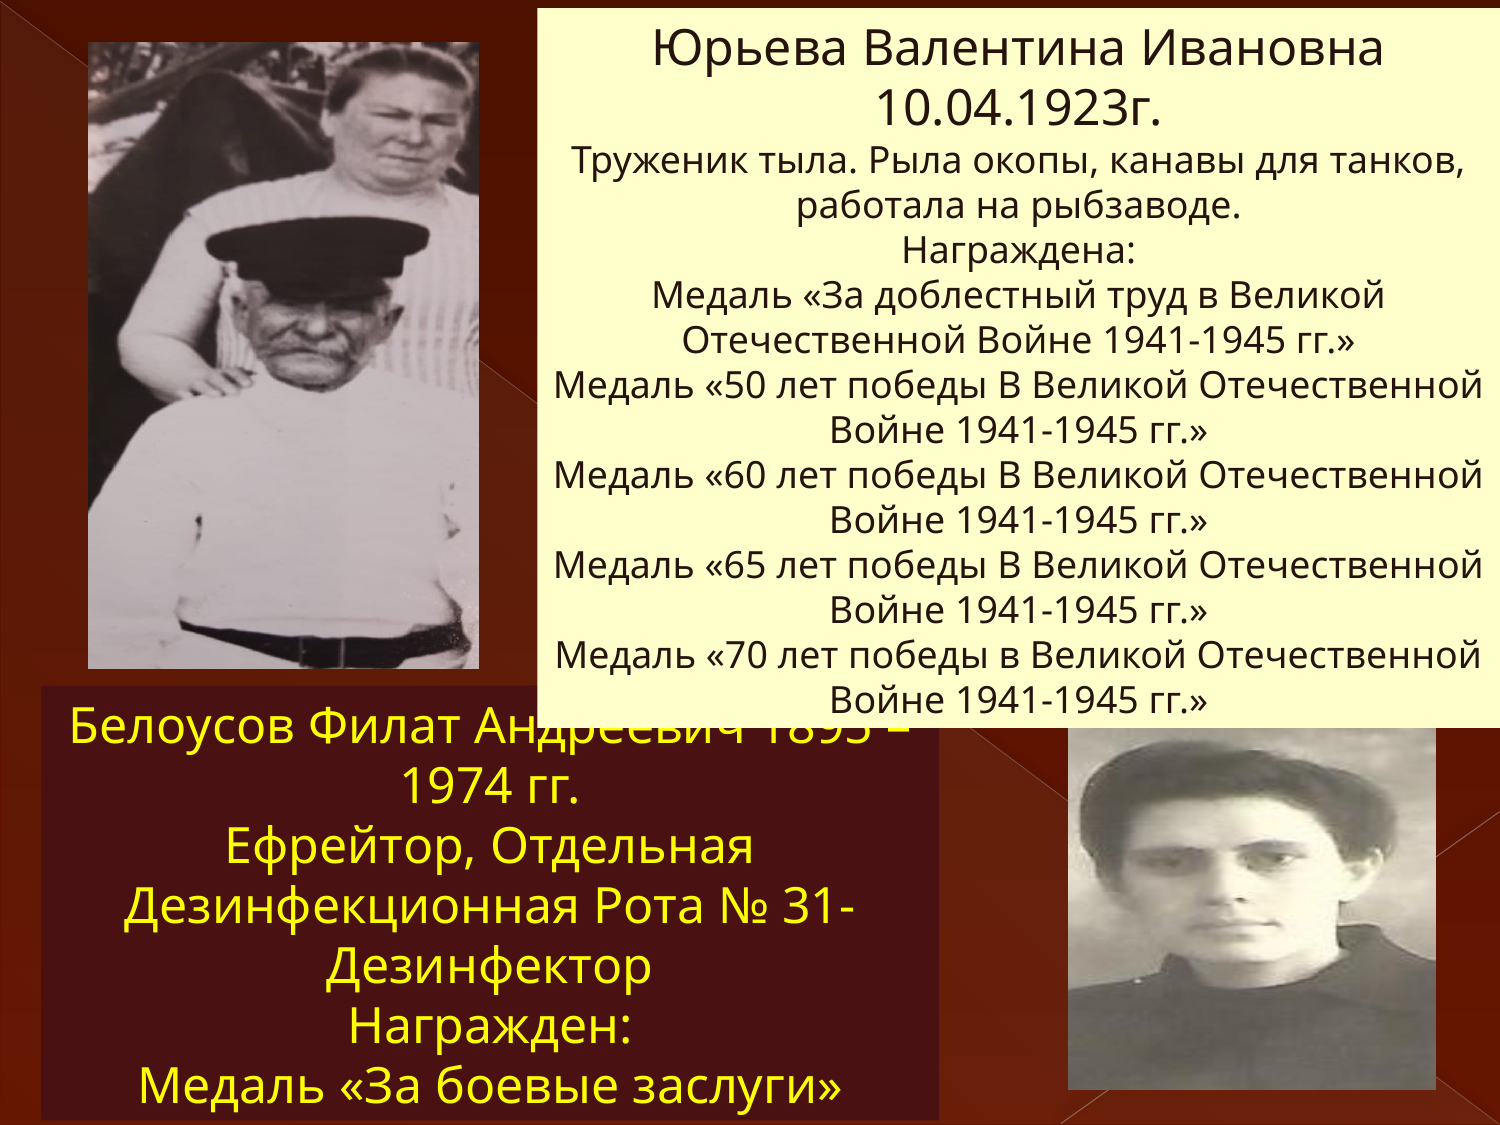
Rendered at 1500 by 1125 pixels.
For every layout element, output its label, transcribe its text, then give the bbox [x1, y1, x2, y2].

text_box Юрьева Валентина Ивановна 10.04.1923г. Труженик тыла. Рыла окопы, канавы для танков, работала на рыбзаводе. Награждена: Медаль «За доблестный труд в Великой Отечественной Войне 1941-1945 гг.» Медаль «50 лет победы В Великой Отечественной Войне 1941-1945 гг.» Медаль «60 лет победы В Великой Отечественной Войне 1941-1945 гг.» Медаль «65 лет победы В Великой Отечественной Войне 1941-1945 гг.» Медаль «70 лет победы в Великой Отечественной Войне 1941-1945 гг.» [537, 8, 1500, 728]
picture [88, 42, 479, 670]
picture [1068, 715, 1436, 1090]
text_box Белоусов Филат Андреевич 1895 – 1974 гг. Ефрейтор, Отдельная Дезинфекционная Рота № 31-Дезинфектор Награжден: Медаль «За боевые заслуги» [41, 685, 939, 1121]
